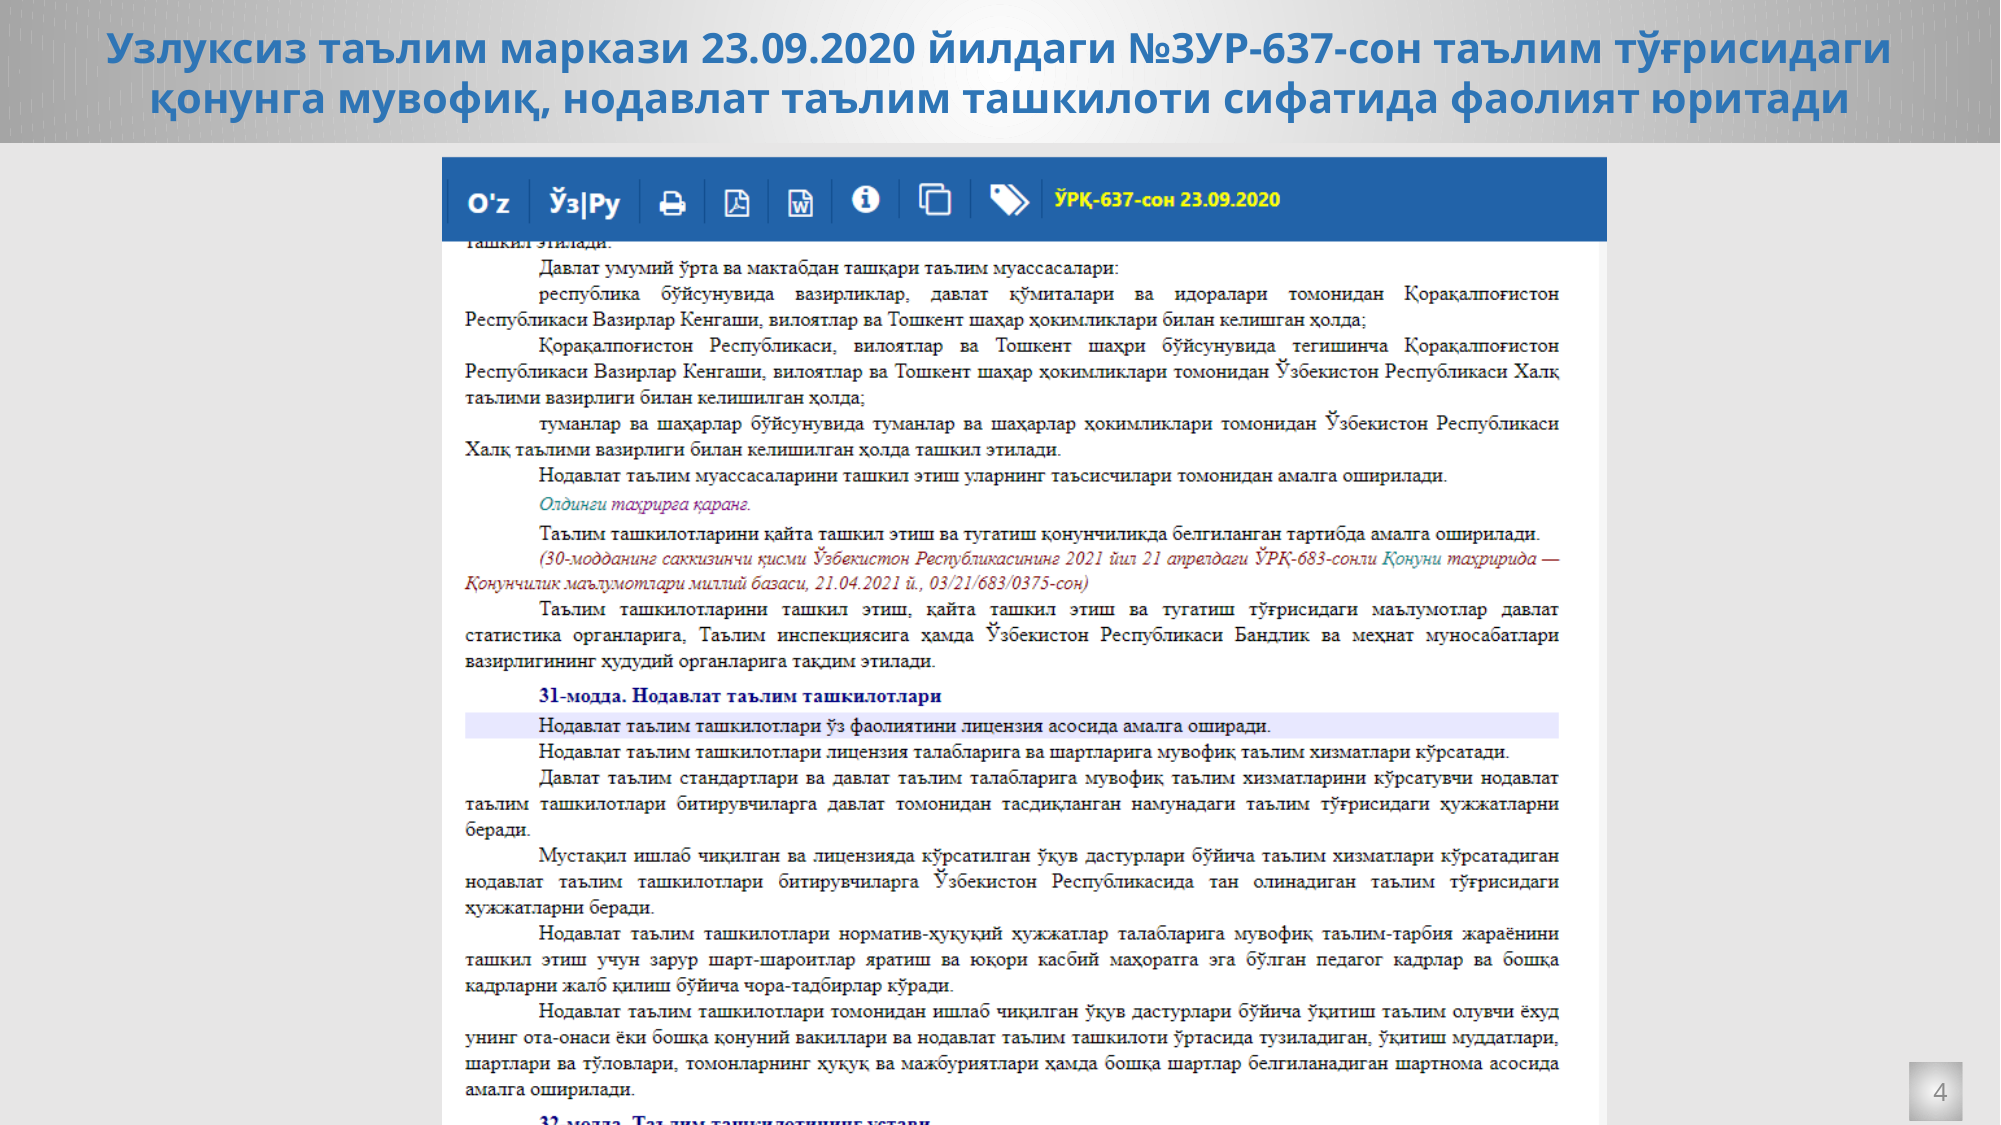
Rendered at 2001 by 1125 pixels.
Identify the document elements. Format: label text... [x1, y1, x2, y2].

slide_number 4 [1909, 1062, 1963, 1121]
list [442, 156, 1607, 1125]
title Узлуксиз таълим маркази 23.09.2020 йилдаги №3УР-637-сон таълим тўғрисидаги қонунга мувофиқ, нодавлат таълим ташкилоти сифатида фаолият юритади [0, 0, 2000, 143]
